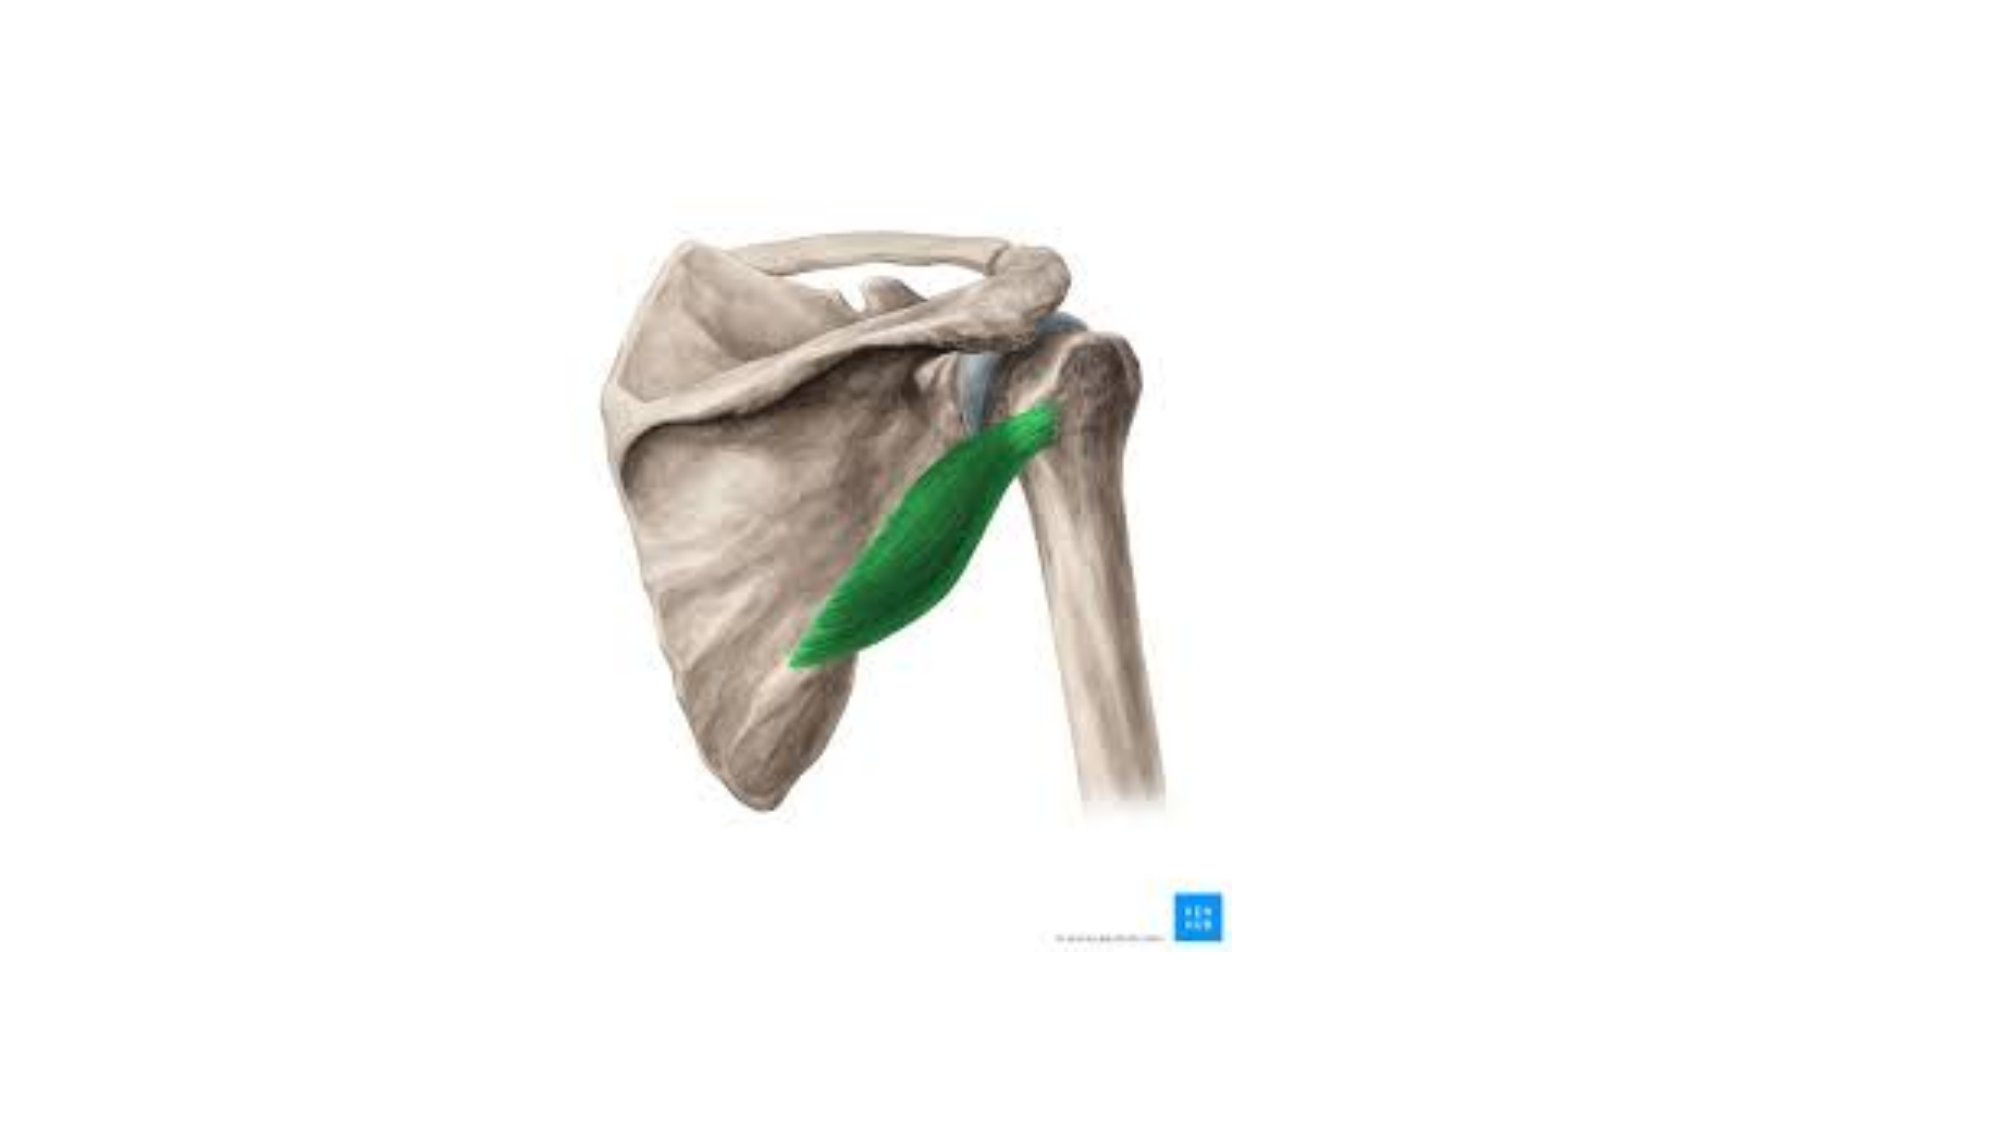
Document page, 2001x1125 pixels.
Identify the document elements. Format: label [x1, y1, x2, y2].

list [566, 150, 1232, 953]
